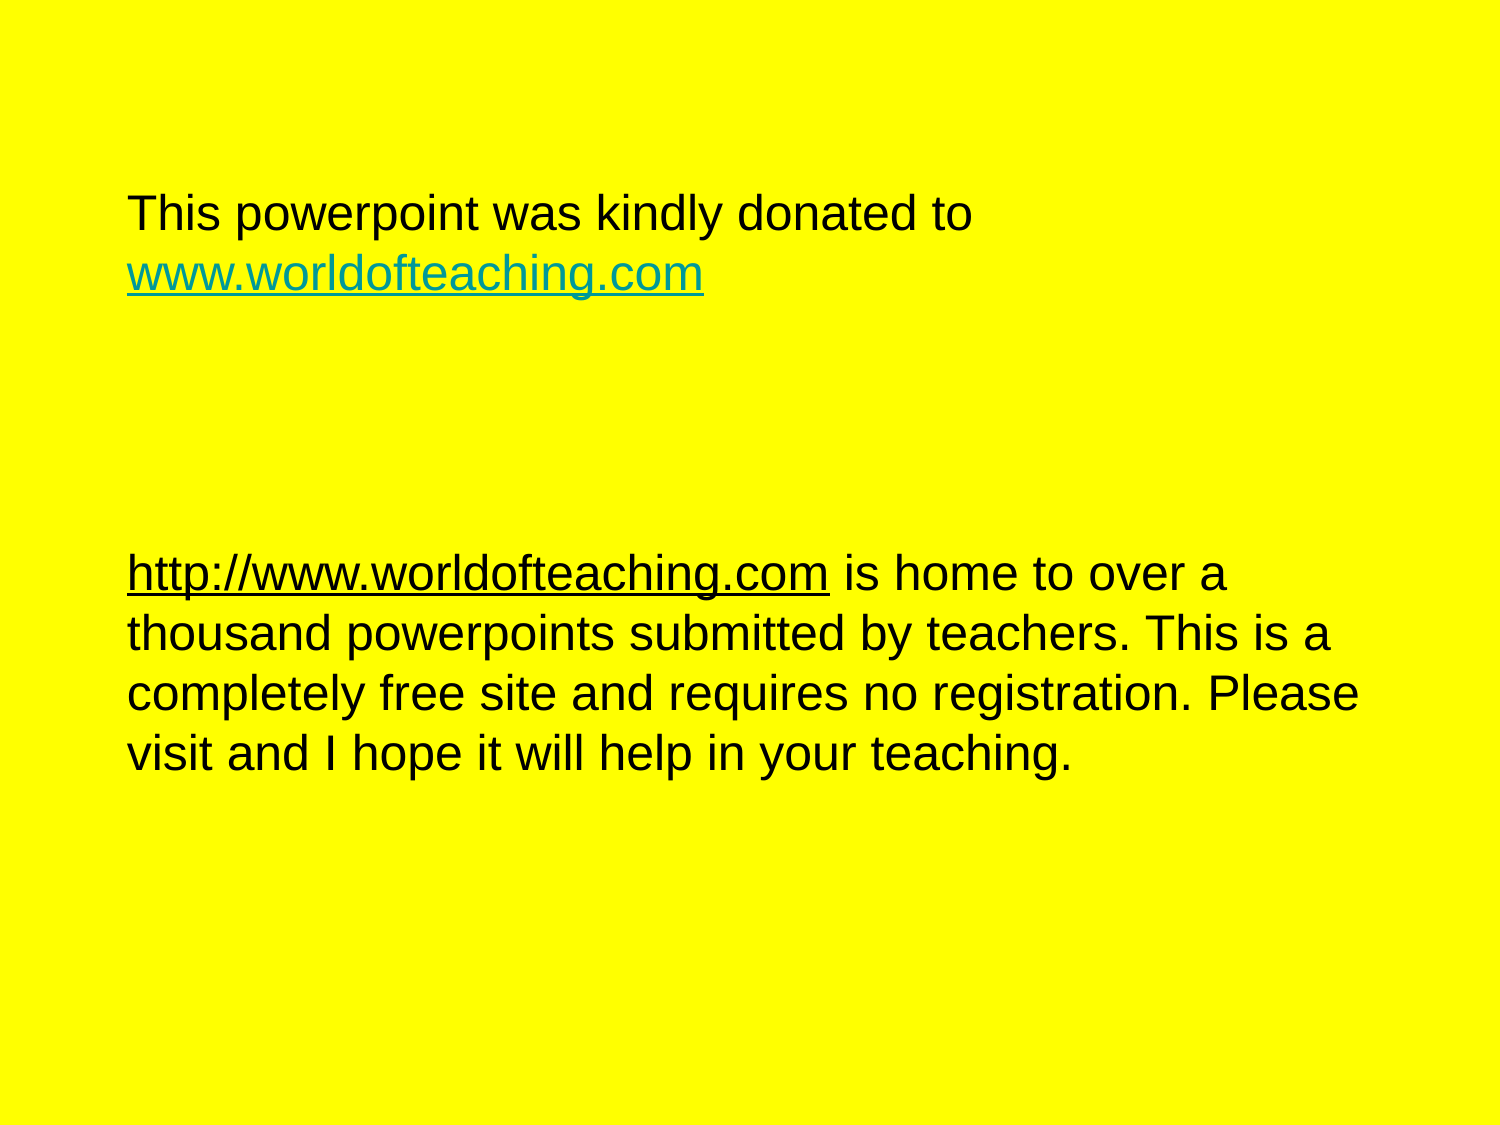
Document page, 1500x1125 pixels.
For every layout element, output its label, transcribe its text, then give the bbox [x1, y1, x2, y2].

text_box This powerpoint was kindly donated to www.worldofteaching.com http://www.worldofteaching.com is home to over a thousand powerpoints submitted by teachers. This is a completely free site and requires no registration. Please visit and I hope it will help in your teaching. [112, 172, 1412, 788]
